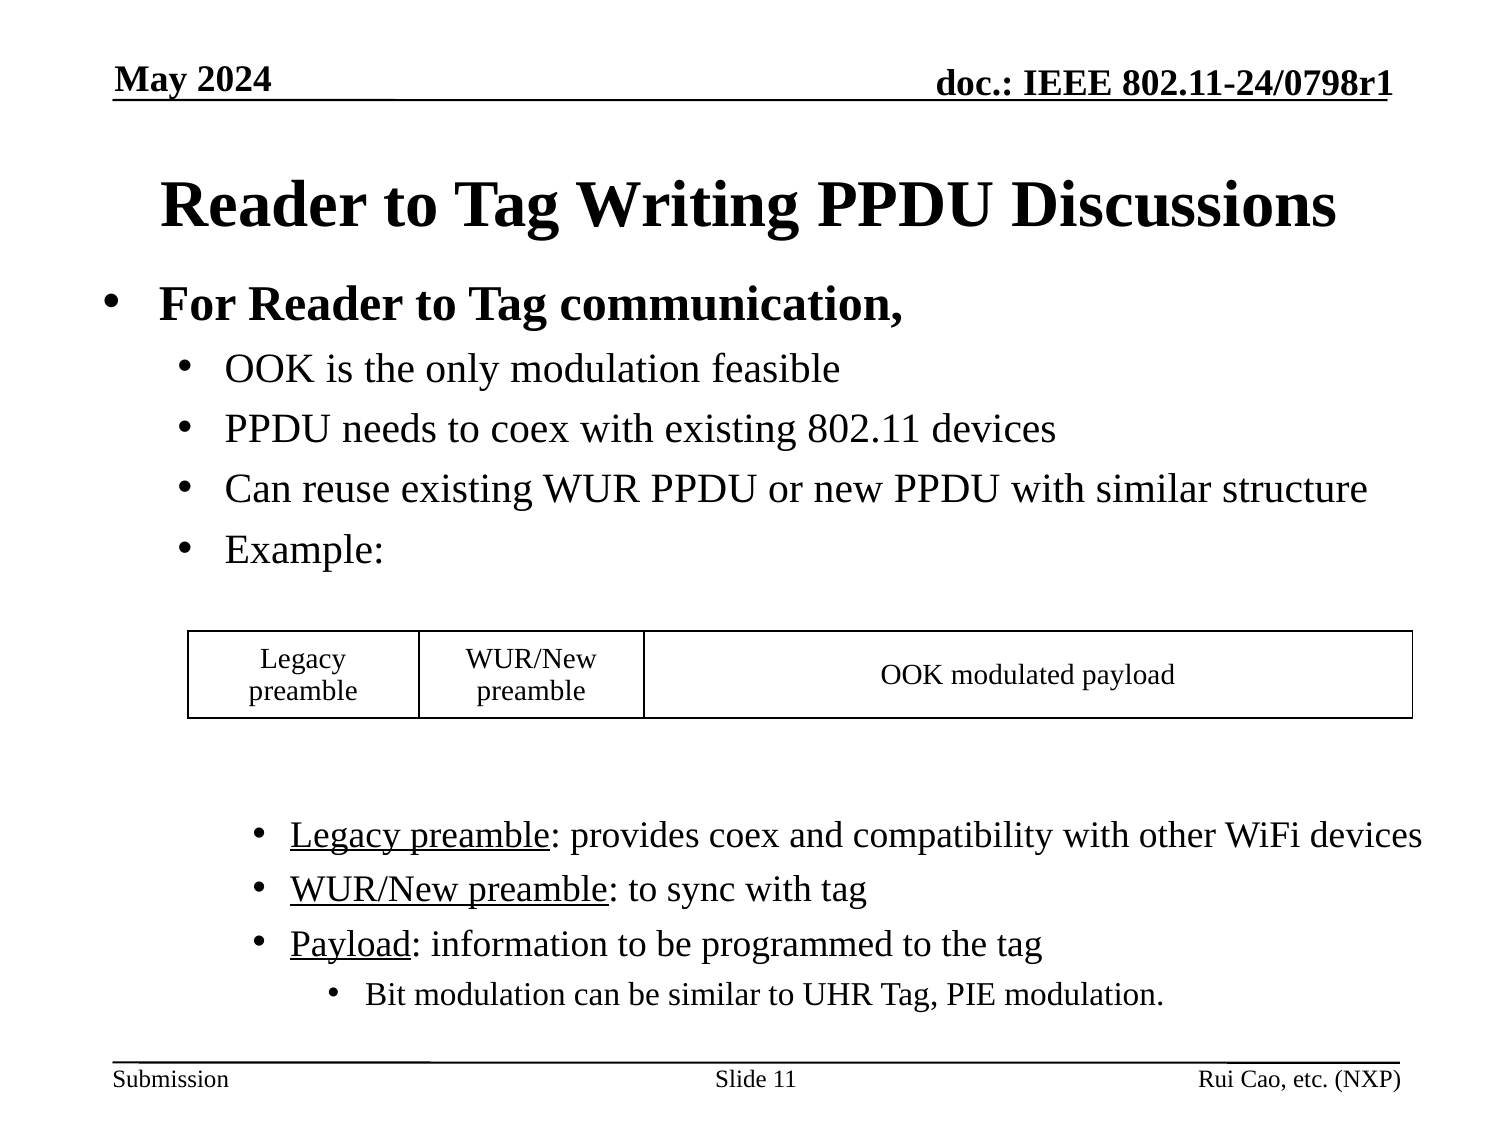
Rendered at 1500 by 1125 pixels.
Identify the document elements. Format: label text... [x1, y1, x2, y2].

table_header WUR/New preamble [420, 632, 643, 717]
slide_number Slide 11 [712, 1061, 800, 1123]
title Reader to Tag Writing PPDU Discussions [112, 112, 1388, 262]
table_header Legacy preamble [189, 632, 418, 717]
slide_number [114, 54, 423, 100]
table_header OOK modulated payload [645, 632, 1412, 717]
list For Reader to Tag communication, OOK is the only modulation feasible PPDU needs to coex with existing 802.11 devices Can reuse existing WUR PPDU or new PPDU with similar structure Example: Legacy preamble: provides coex and compatibility with other WiFi devices WUR/New preamble: to sync with tag Payload: information to be programmed to the tag Bit modulation can be similar to UHR Tag, PIE modulation. [87, 262, 1476, 1000]
footer Rui Cao, etc. (NXP) [878, 1061, 1402, 1093]
